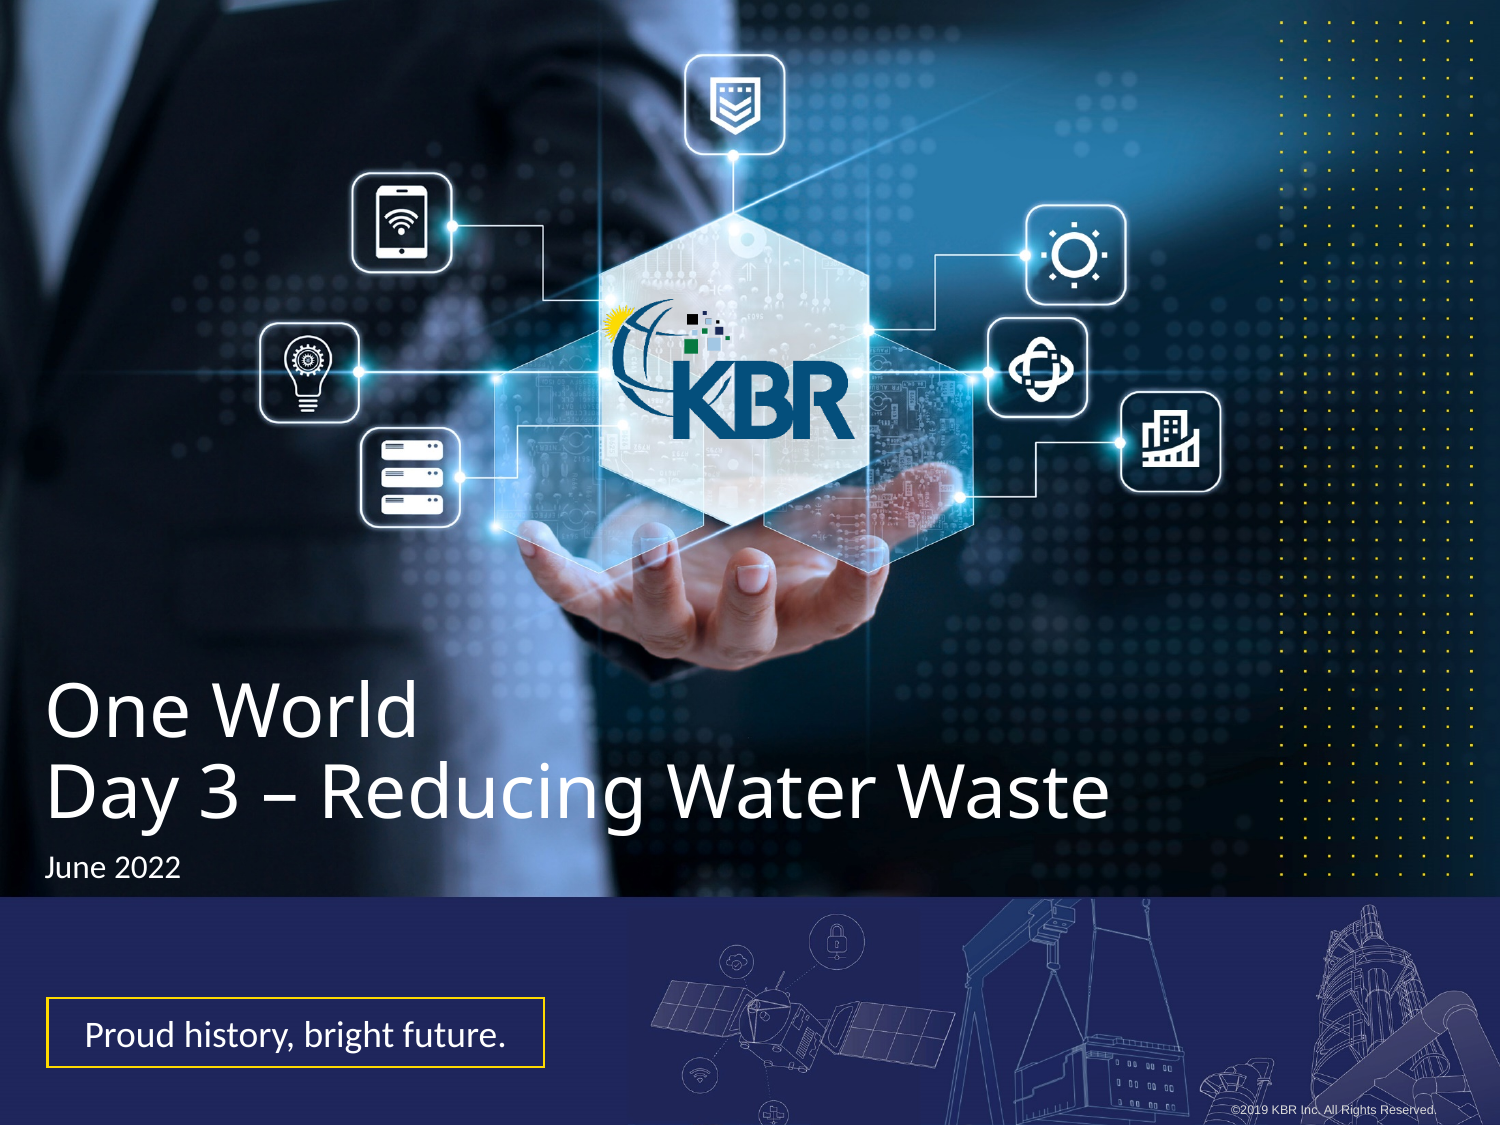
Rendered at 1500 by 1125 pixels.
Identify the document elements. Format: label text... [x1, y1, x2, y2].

subtitle June 2022 [29, 842, 610, 920]
title One World Day 3 – Reducing Water Waste [29, 554, 1178, 843]
picture [0, 0, 1500, 1125]
text_box [46, 997, 545, 1068]
text_box Proud history, bright future. [47, 1002, 545, 1063]
